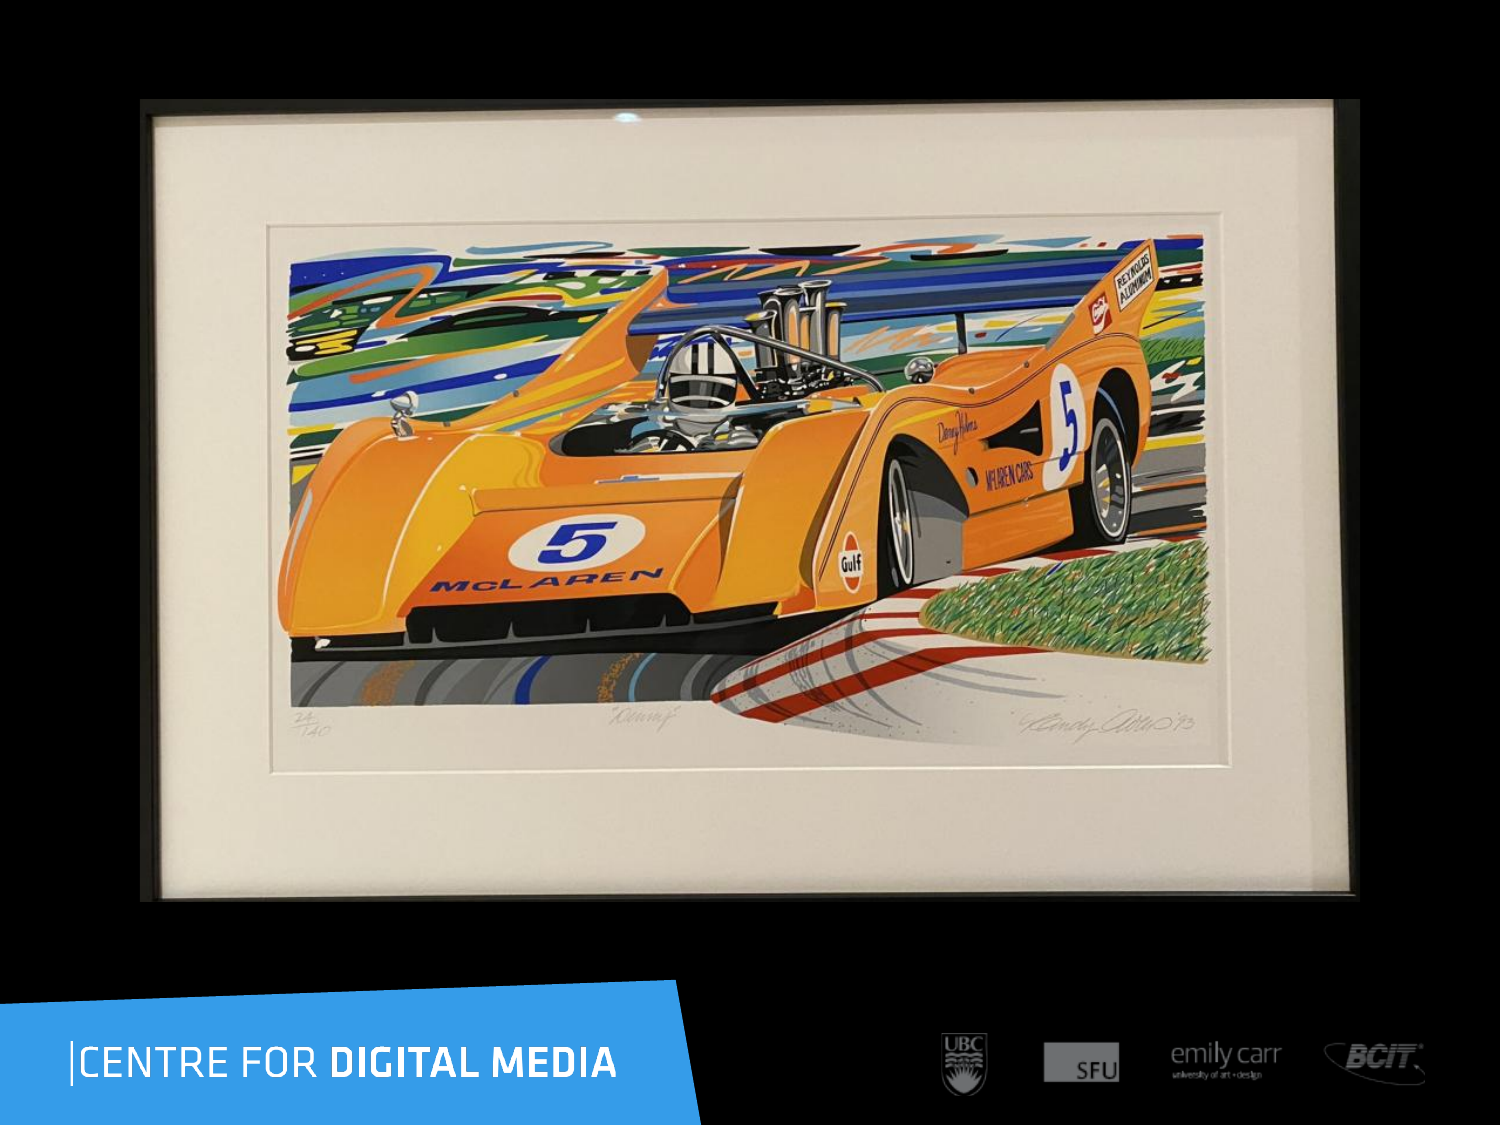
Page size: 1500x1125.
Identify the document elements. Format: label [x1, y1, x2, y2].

picture [139, 99, 1361, 903]
